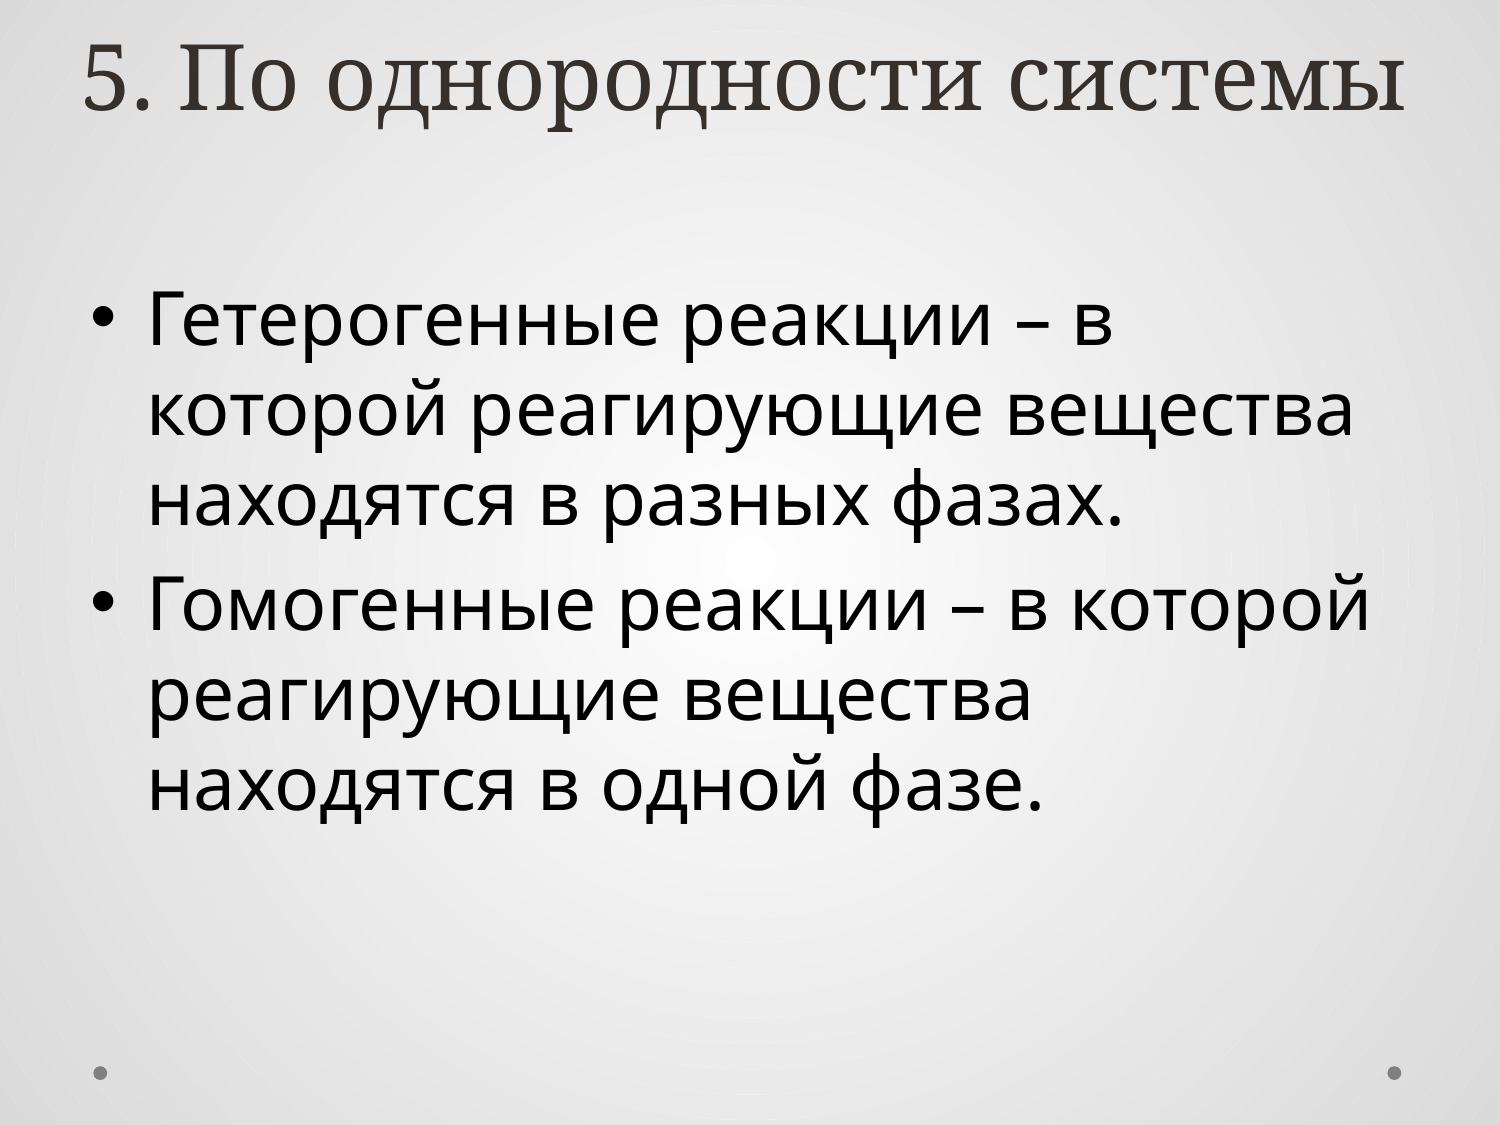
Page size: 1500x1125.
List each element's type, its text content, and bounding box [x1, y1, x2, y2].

title 5. По однородности системы [64, 7, 1427, 257]
list Гетерогенные реакции – в которой реагирующие вещества находятся в разных фазах. Гомогенные реакции – в которой реагирующие вещества находятся в одной фазе. [75, 262, 1425, 1005]
